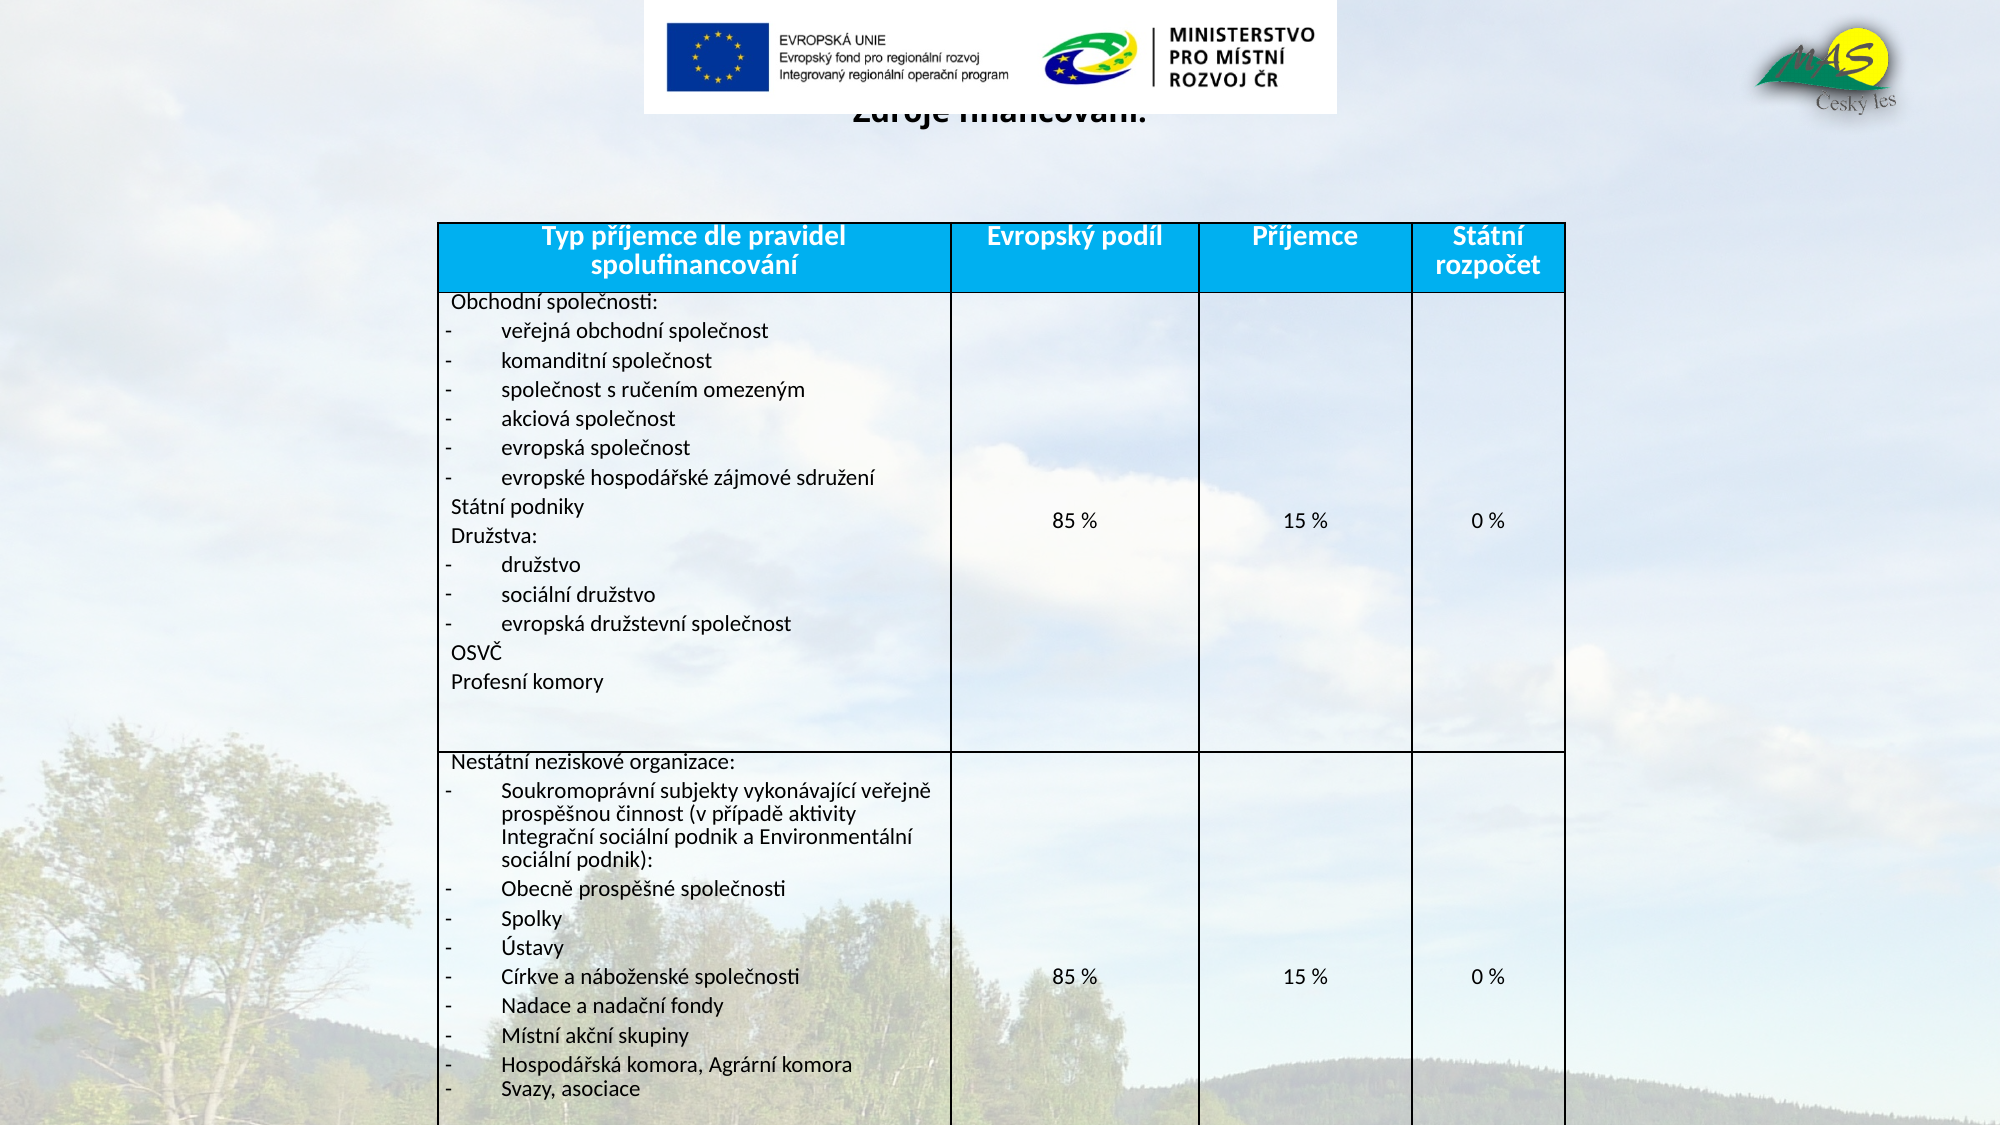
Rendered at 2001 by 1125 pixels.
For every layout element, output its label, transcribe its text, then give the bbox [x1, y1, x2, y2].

table_cell 85 % [952, 753, 1198, 1125]
table_header Příjemce [1200, 224, 1411, 292]
table_header Typ příjemce dle pravidel spolufinancování [439, 224, 950, 292]
table_cell Nestátní neziskové organizace: Soukromoprávní subjekty vykonávající veřejně prospěšnou činnost (v případě aktivity Integrační sociální podnik a Environmentální sociální podnik): Obecně prospěšné společnosti Spolky Ústavy Církve a náboženské společnosti Nadace a nadační fondy Místní akční skupiny Hospodářská komora, Agrární komora Svazy, asociace [439, 753, 950, 1125]
picture [1753, 28, 1896, 115]
table_cell 0 % [1413, 753, 1564, 1125]
table_cell 85 % [952, 293, 1198, 751]
title Zdroje financování: [137, 21, 1863, 138]
table_header Státní rozpočet [1413, 224, 1564, 292]
table_cell 0 % [1413, 293, 1564, 751]
table_cell 15 % [1200, 293, 1411, 751]
picture [644, 0, 1337, 115]
table_header Evropský podíl [952, 224, 1198, 292]
table_cell 15 % [1200, 753, 1411, 1125]
table_cell Obchodní společnosti: veřejná obchodní společnost komanditní společnost společnost s ručením omezeným akciová společnost evropská společnost evropské hospodářské zájmové sdružení Státní podniky Družstva: družstvo sociální družstvo evropská družstevní společnost OSVČ Profesní komory [439, 293, 950, 751]
